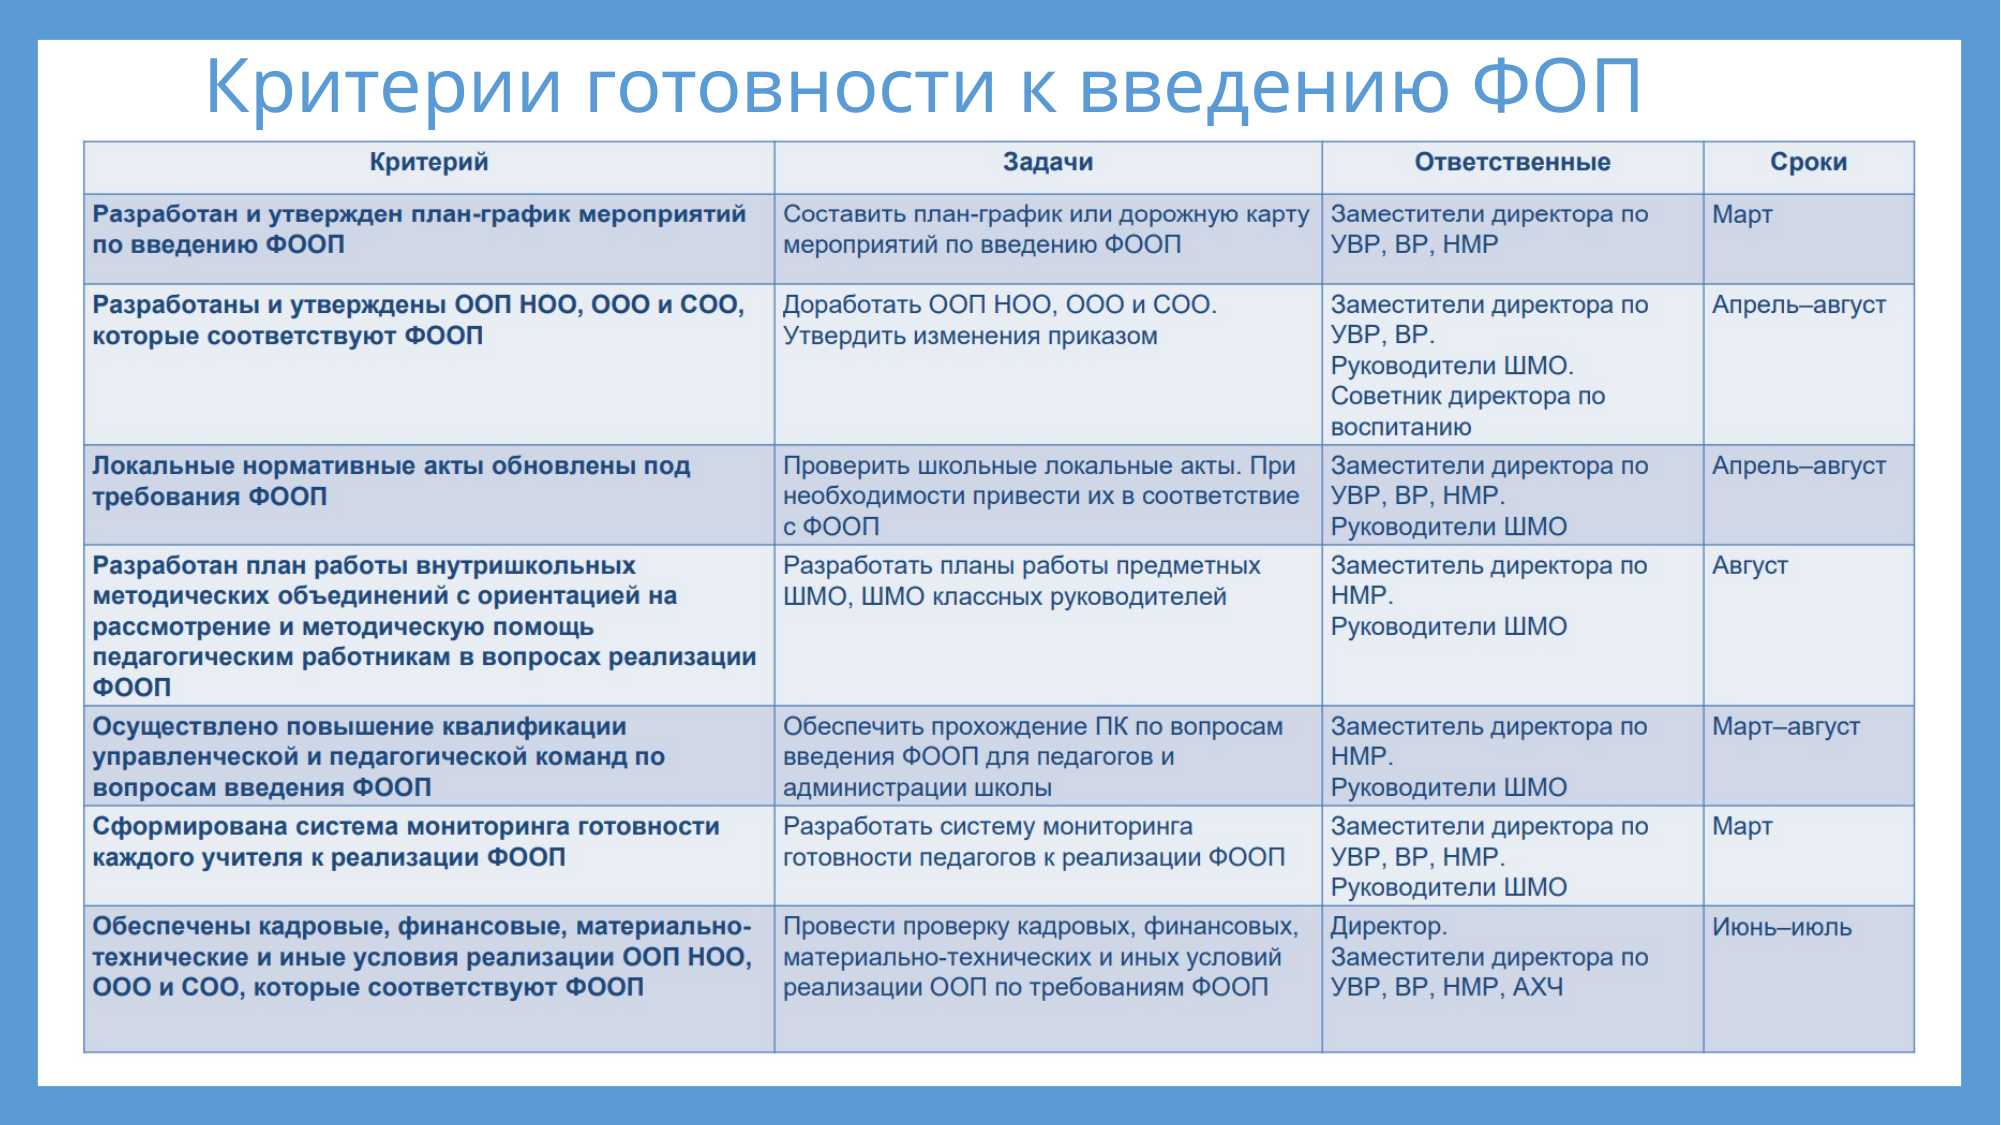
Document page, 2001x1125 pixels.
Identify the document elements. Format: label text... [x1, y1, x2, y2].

title Критерии готовности к введению ФОП [188, 39, 1809, 134]
picture [78, 136, 1918, 1060]
